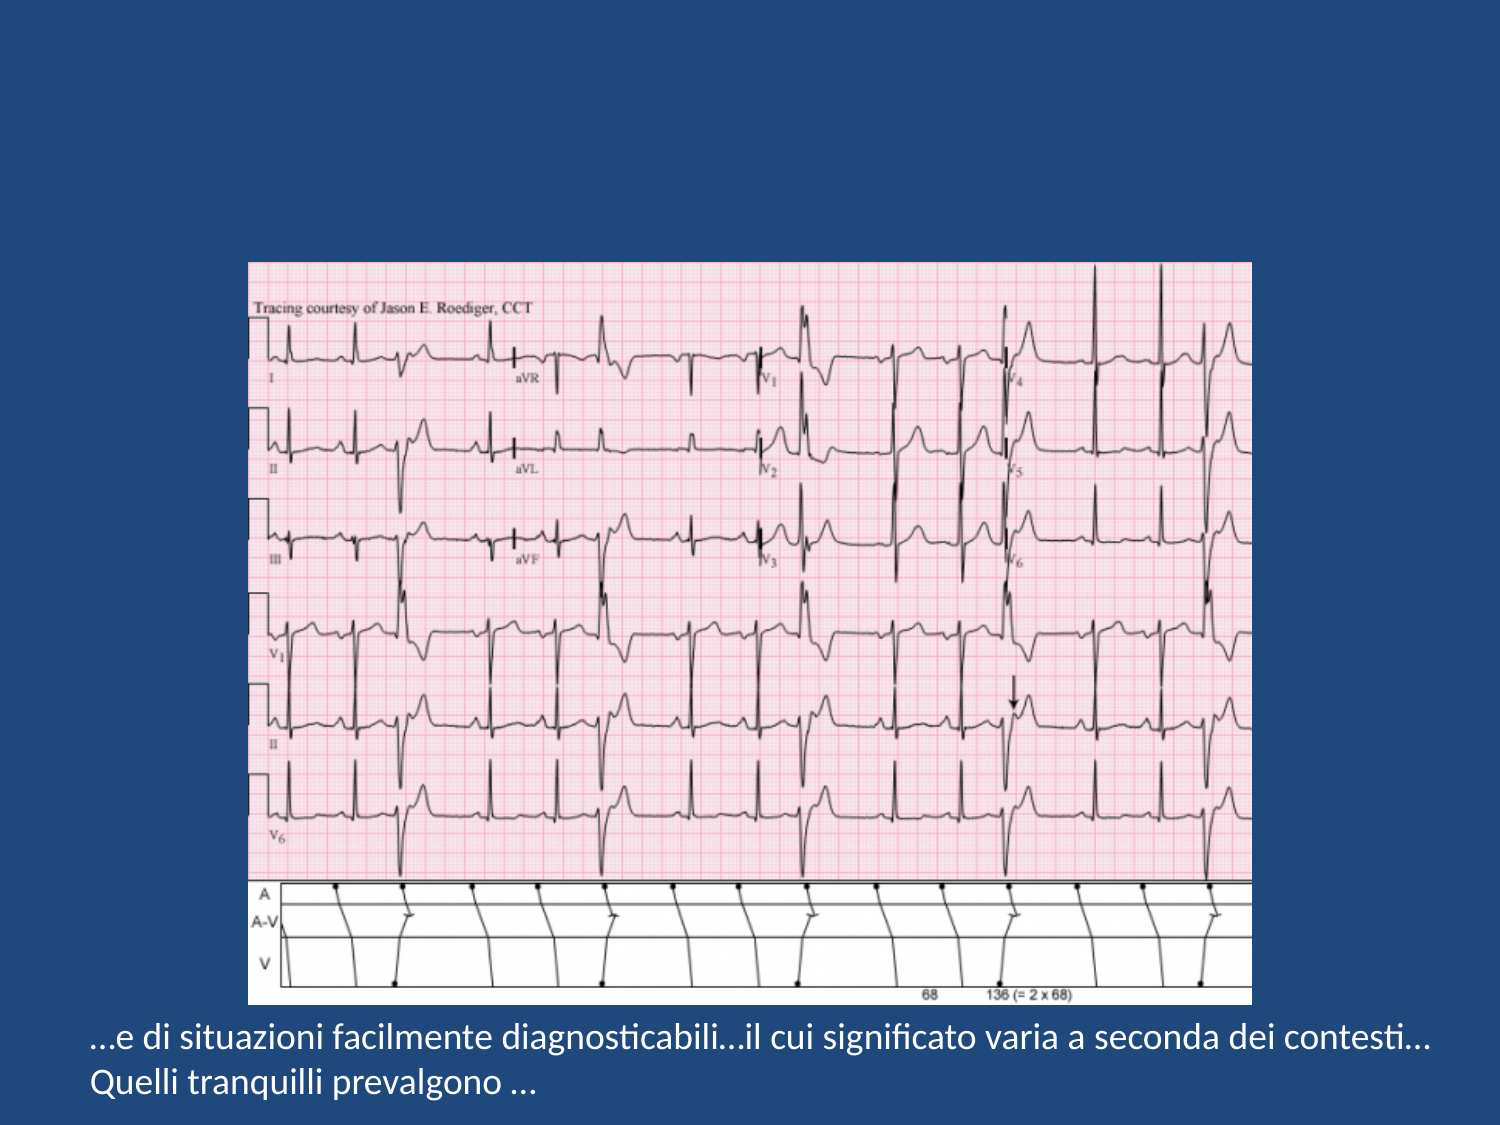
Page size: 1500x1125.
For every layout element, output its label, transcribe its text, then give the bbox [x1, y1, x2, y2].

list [248, 262, 1252, 1006]
text_box …e di situazioni facilmente diagnosticabili…il cui significato varia a seconda dei contesti… Quelli tranquilli prevalgono … [74, 1004, 1475, 1110]
